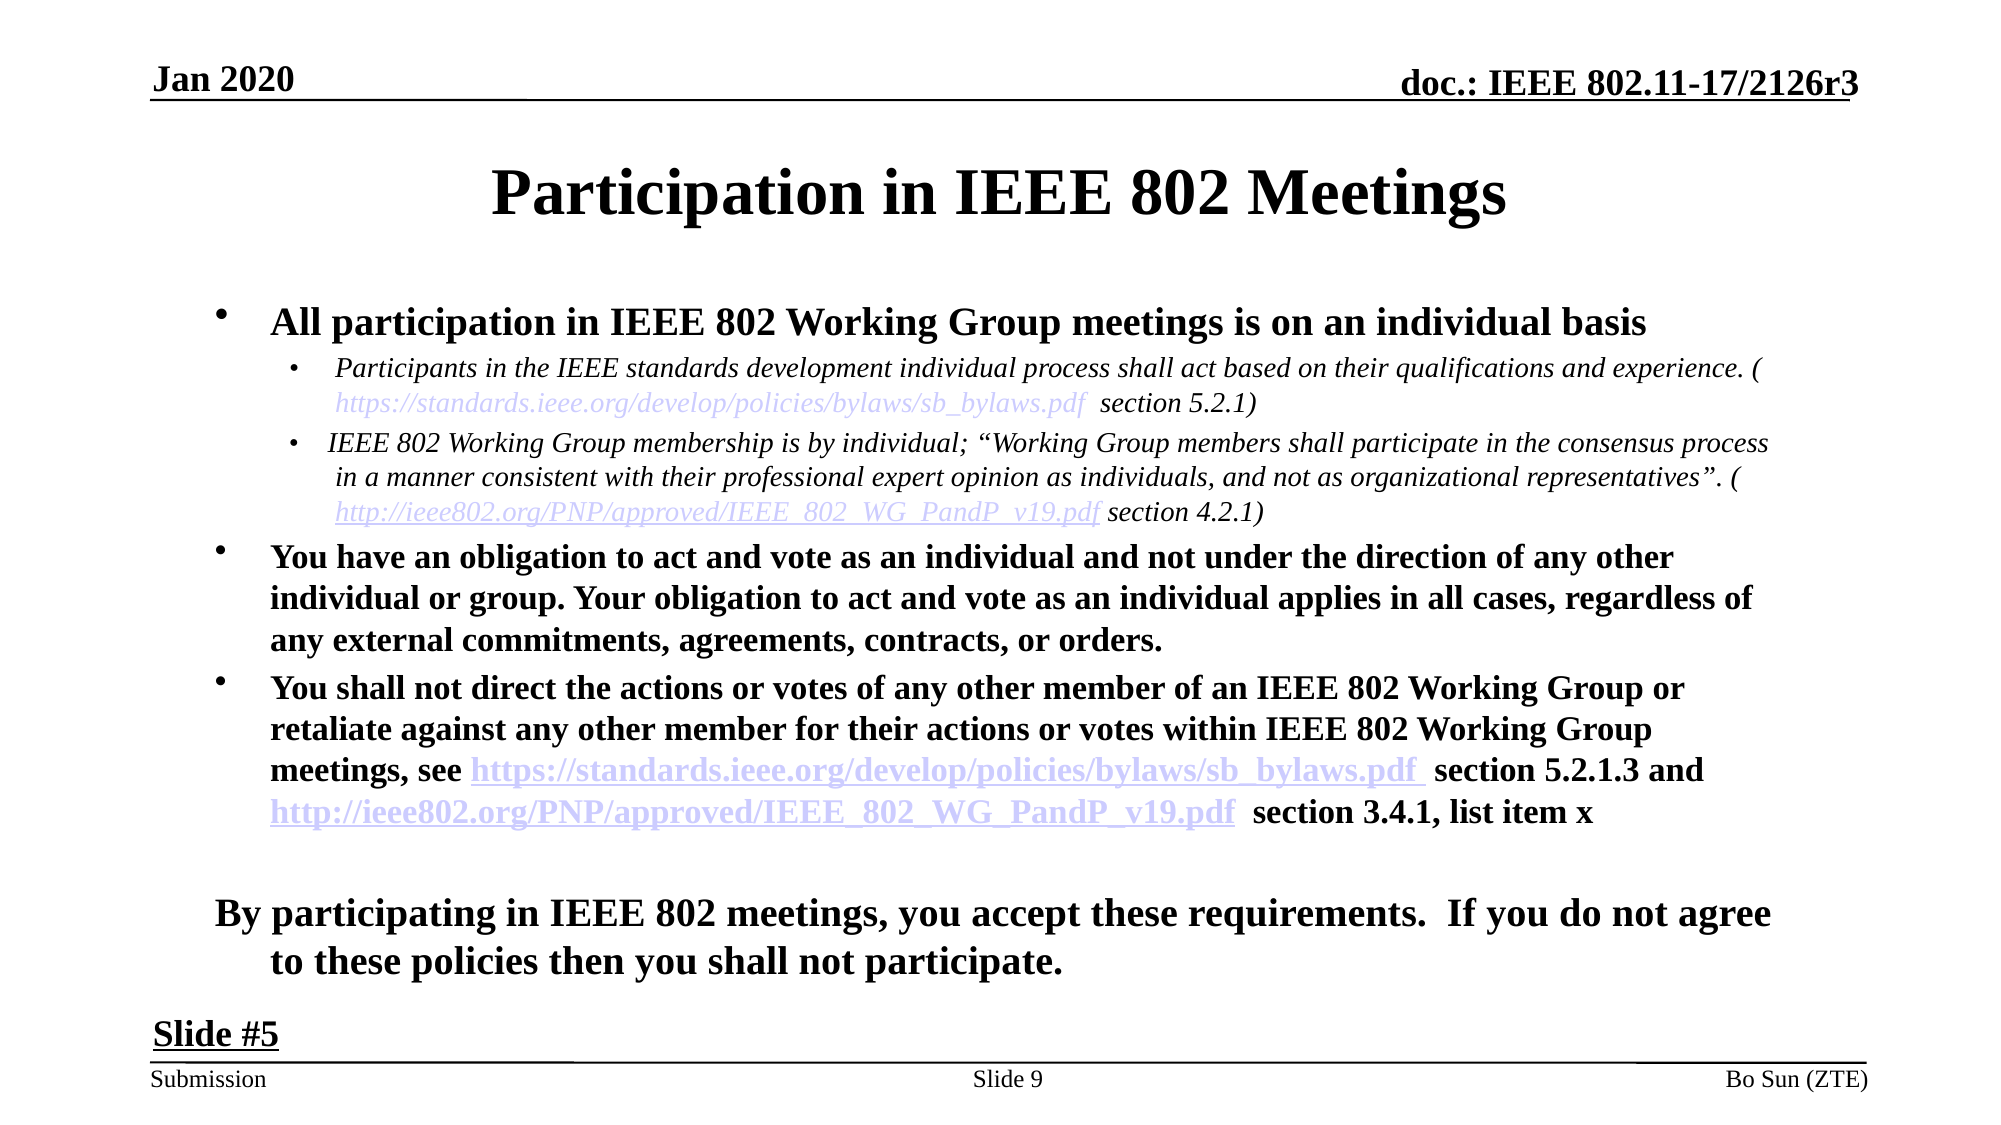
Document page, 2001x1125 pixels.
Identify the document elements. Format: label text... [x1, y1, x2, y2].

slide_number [152, 54, 563, 100]
footer Bo Sun (ZTE) [1171, 1061, 1869, 1093]
text_box All participation in IEEE 802 Working Group meetings is on an individual basis • Participants in the IEEE standards development individual process shall act based on their qualifications and experience. (https://standards.ieee.org/develop/policies/bylaws/sb_bylaws.pdf section 5.2.1) • IEEE 802 Working Group membership is by individual; “Working Group members shall participate in the consensus process in a manner consistent with their professional expert opinion as individuals, and not as organizational representatives”. (http://ieee802.org/PNP/approved/IEEE_802_WG_PandP_v19.pdf section 4.2.1) You have an obligation to act and vote as an individual and not under the direction of any other individual or group. Your obligation to act and vote as an individual applies in all cases, regardless of any external commitments, agreements, contracts, or orders. You shall not direct the actions or votes of any other member of an IEEE 802 Working Group or retaliate against any other member for their actions or votes within IEEE 802 Working Group meetings, see https://standards.ieee.org/develop/policies/bylaws/sb_bylaws.pdf section 5.2.1.3 and http://ieee802.org/PNP/approved/IEEE_802_WG_PandP_v19.pdf section 3.4.1, list item x By participating in IEEE 802 meetings, you accept these requirements. If you do not agree to these policies then you shall not participate. [200, 287, 1813, 1002]
text_box Participation in IEEE 802 Meetings [362, 100, 1638, 276]
slide_number Slide [949, 1061, 1067, 1123]
text_box Slide #5 [138, 1001, 295, 1062]
